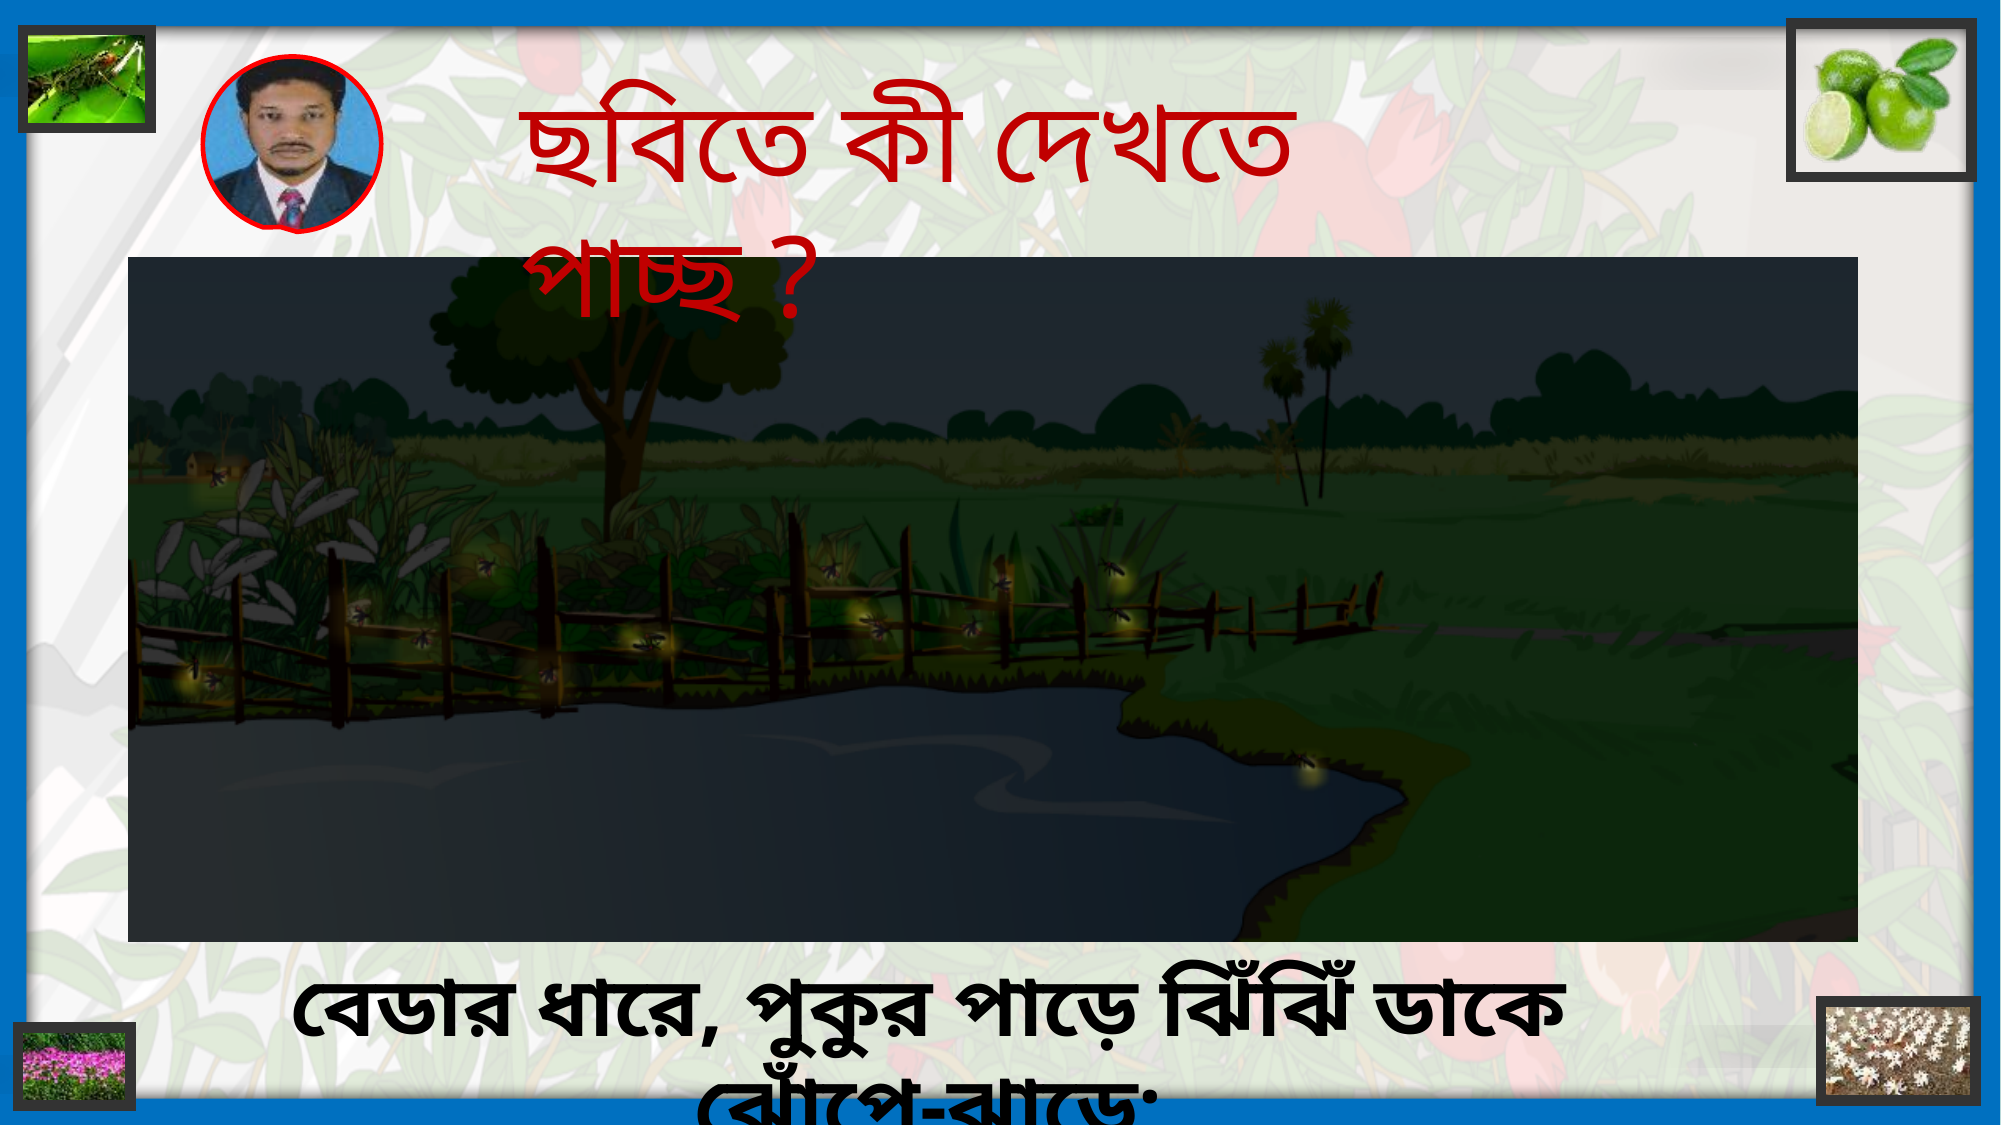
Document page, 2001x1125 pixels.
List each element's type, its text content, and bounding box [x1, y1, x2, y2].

text_box ছবিতে কী দেখতে পাচ্ছ ? [505, 62, 1450, 257]
picture [23, 1033, 125, 1100]
picture [1826, 1007, 1970, 1095]
picture [128, 257, 1858, 942]
picture [1796, 29, 1966, 172]
picture [28, 35, 145, 123]
text_box বেডার ধারে, পুকুর পাড়ে ঝিঁঝিঁ ডাকে ঝোঁপে-ঝাড়ে; [249, 945, 1608, 1125]
text_box [202, 56, 382, 232]
